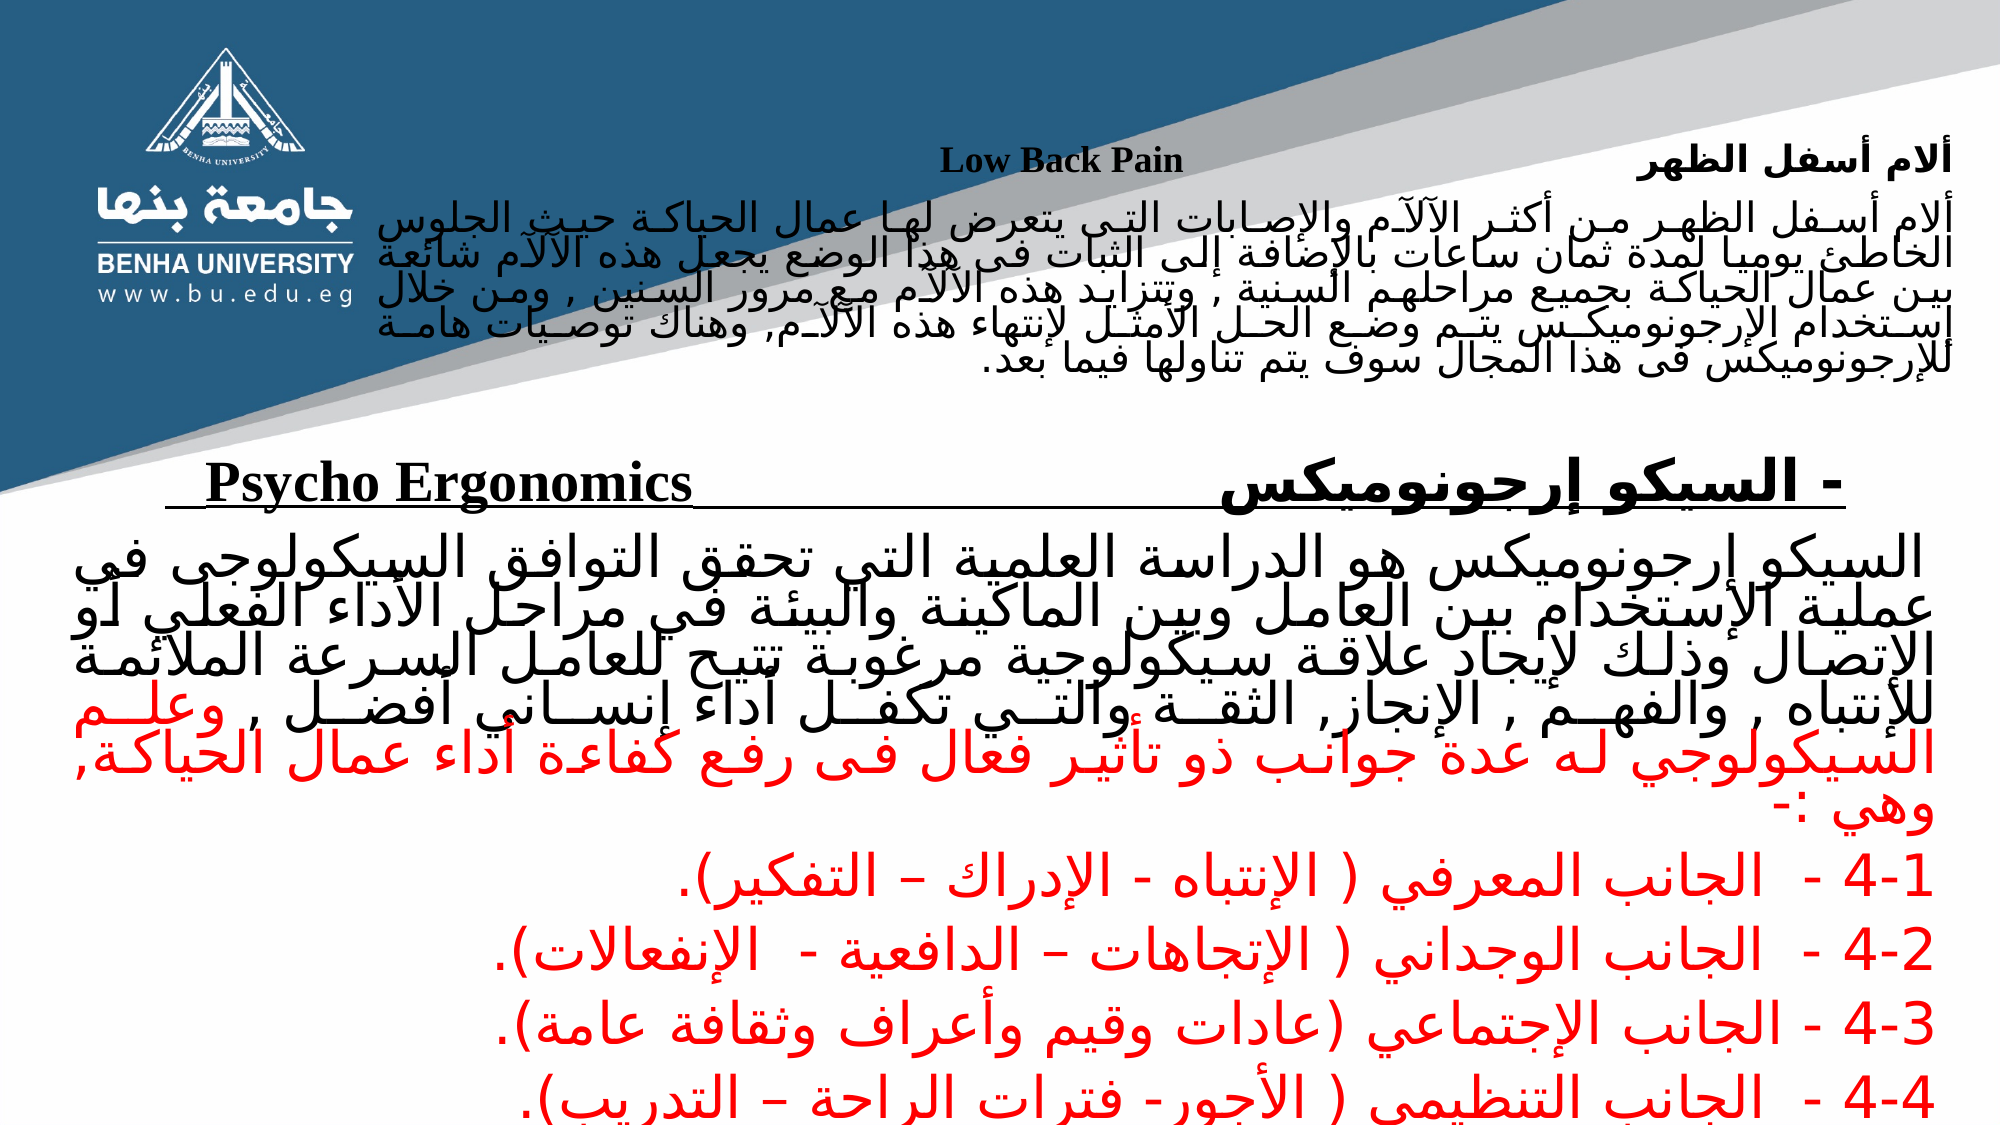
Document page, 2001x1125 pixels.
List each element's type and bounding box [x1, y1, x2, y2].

list [0, 0, 2000, 1125]
